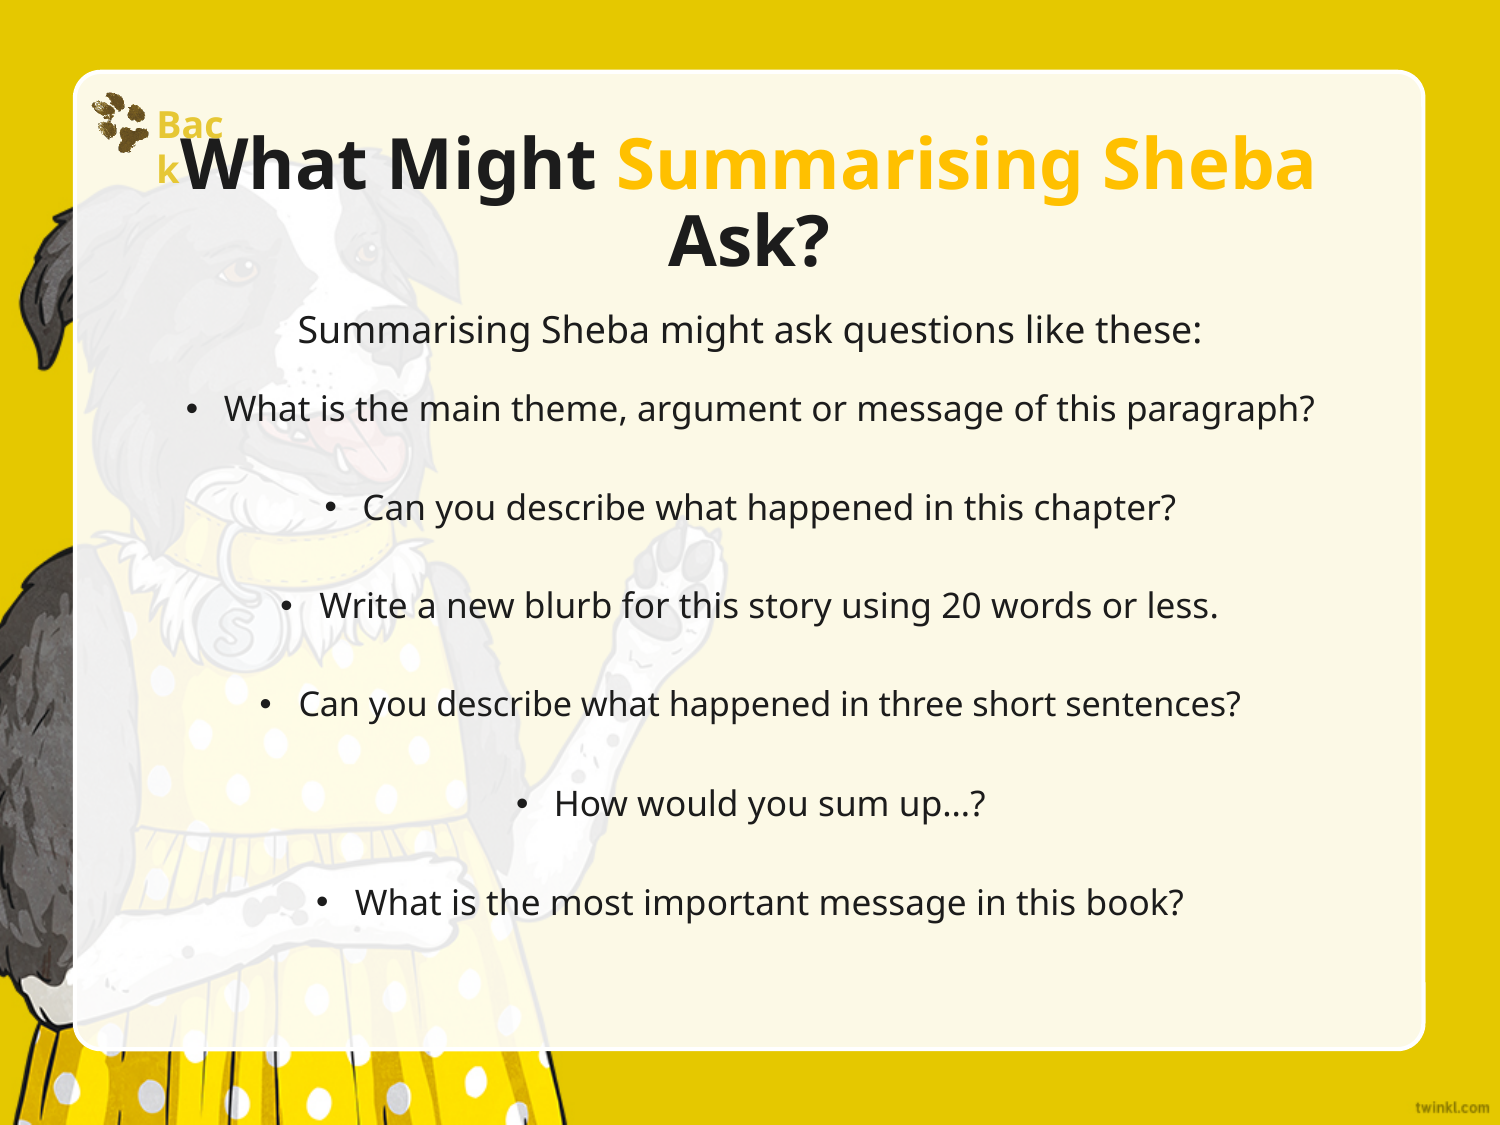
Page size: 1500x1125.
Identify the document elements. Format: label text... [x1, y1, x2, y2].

text_box Can you describe what happened in this chapter? [301, 482, 1204, 570]
picture [0, 0, 1500, 1125]
text_box How would you sum up…? [493, 778, 1012, 866]
text_box Write a new blurb for this story using 20 words or less. [242, 581, 1263, 669]
text_box What is the most important message in this book? [278, 877, 1227, 965]
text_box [74, 77, 258, 170]
text_box What is the main theme, argument or message of this paragraph? [163, 383, 1342, 472]
text_box Summarising Sheba might ask questions like these: [278, 303, 1223, 373]
text_box Can you describe what happened in three short sentences? [230, 679, 1274, 768]
title What Might Summarising Sheba Ask? [73, 122, 1426, 289]
